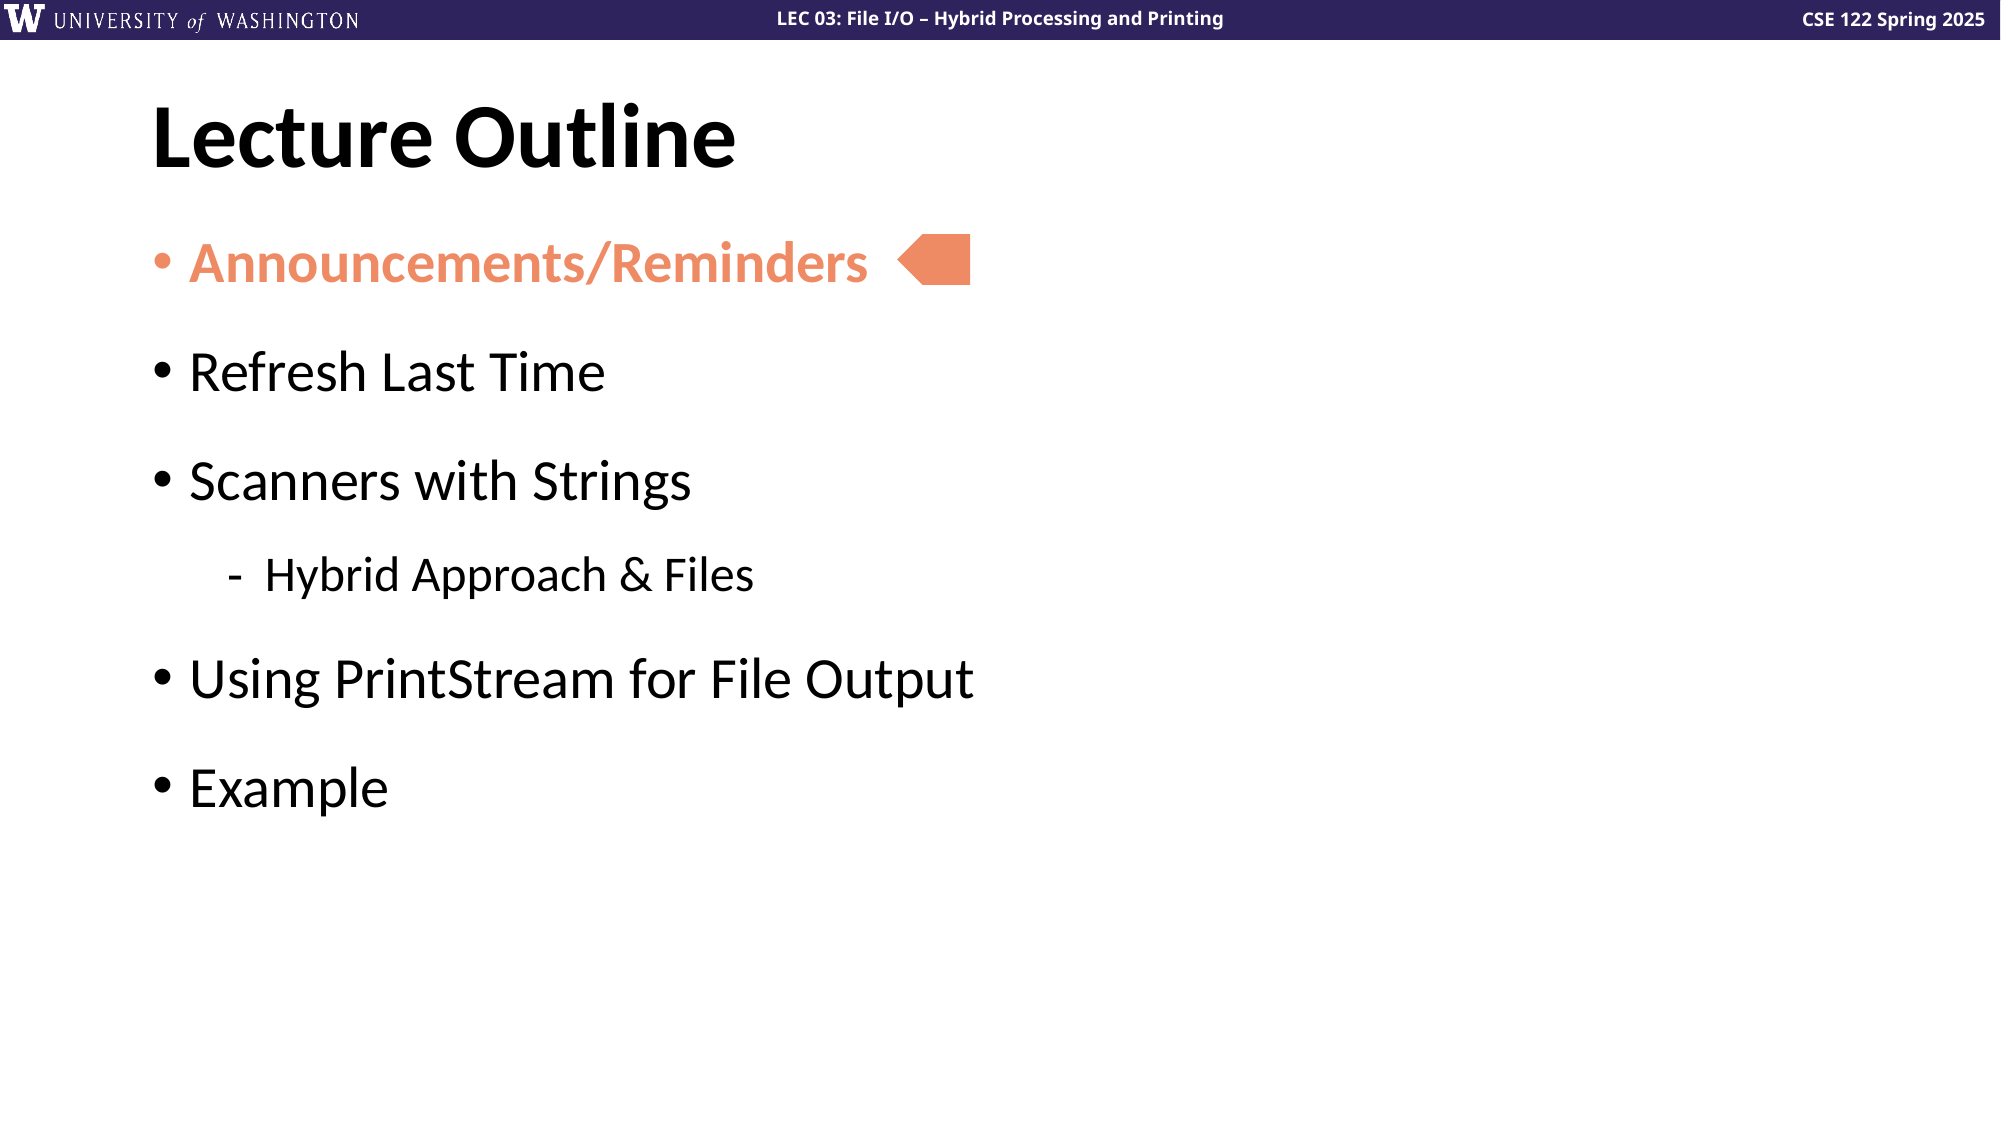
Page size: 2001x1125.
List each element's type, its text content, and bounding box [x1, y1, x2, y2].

picture [4, 4, 358, 33]
list Announcements/Reminders Refresh Last Time Scanners with Strings Hybrid Approach & Files Using PrintStream for File Output Example [137, 224, 1863, 1014]
title Lecture Outline [137, 74, 1863, 200]
text_box [895, 233, 972, 286]
